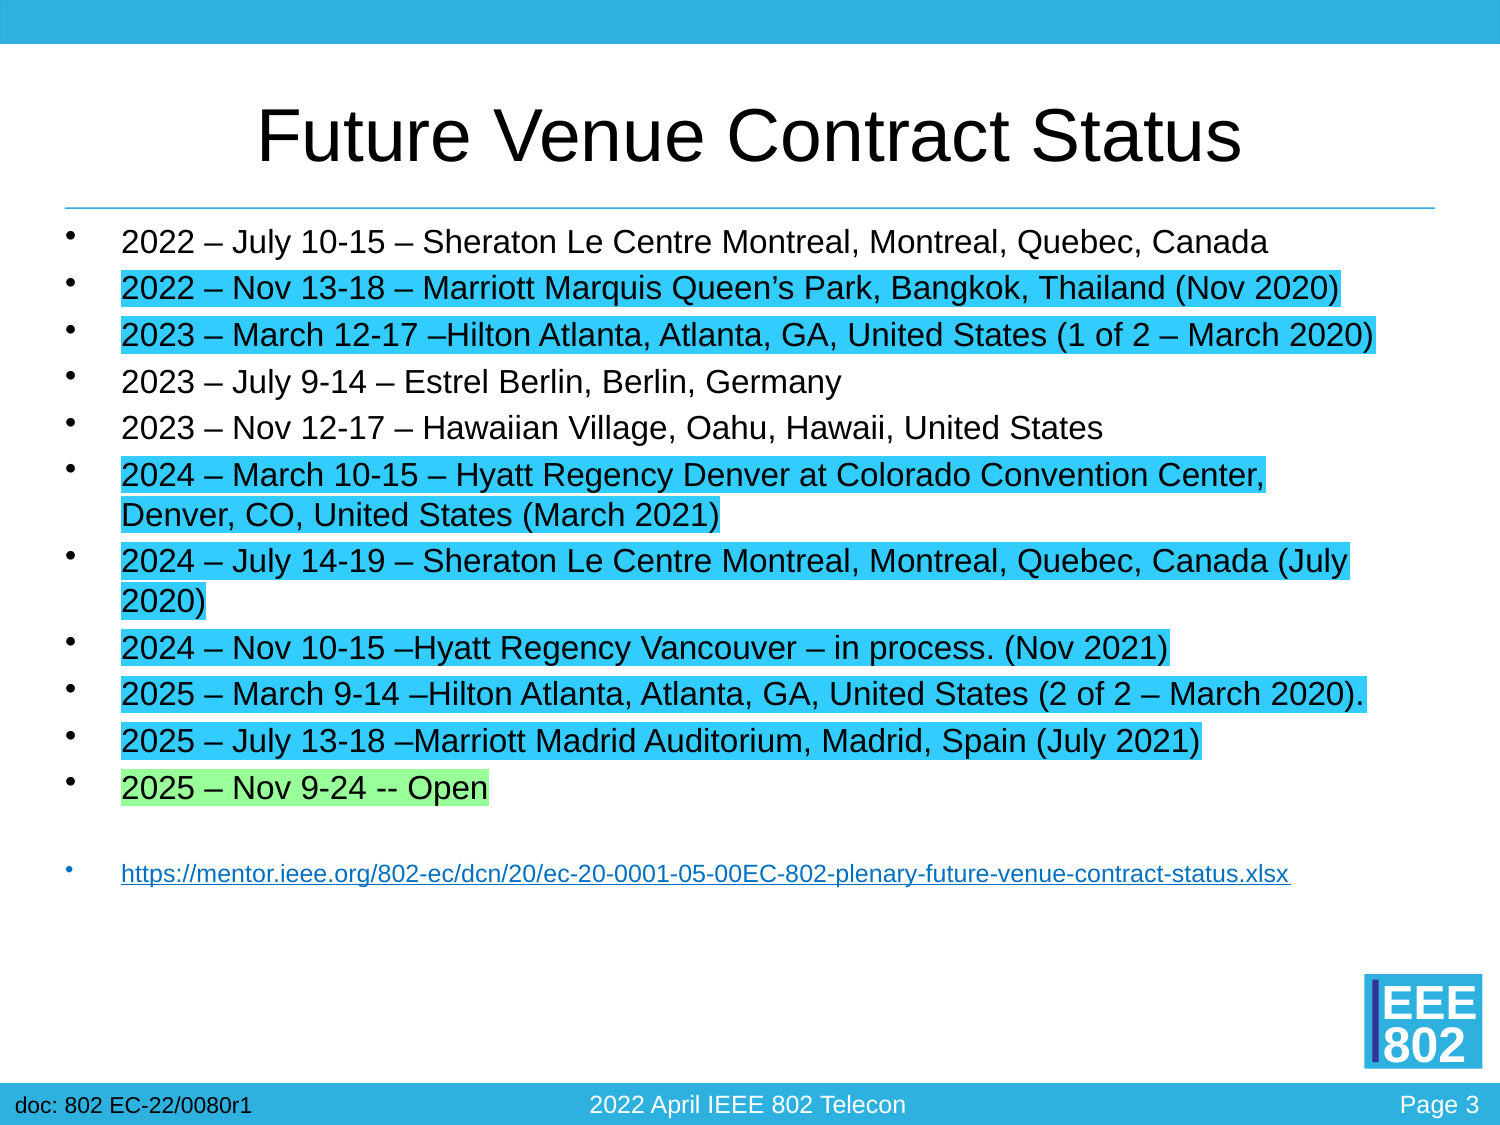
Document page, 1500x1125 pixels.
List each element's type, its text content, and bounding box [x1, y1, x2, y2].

title Future Venue Contract Status [75, 66, 1425, 197]
list 2022 – July 10-15 – Sheraton Le Centre Montreal, Montreal, Quebec, Canada 2022 – Nov 13-18 – Marriott Marquis Queen’s Park, Bangkok, Thailand (Nov 2020) 2023 – March 12-17 –Hilton Atlanta, Atlanta, GA, United States (1 of 2 – March 2020) 2023 – July 9-14 – Estrel Berlin, Berlin, Germany 2023 – Nov 12-17 – Hawaiian Village, Oahu, Hawaii, United States 2024 – March 10-15 – Hyatt Regency Denver at Colorado Convention Center, Denver, CO, United States (March 2021) 2024 – July 14-19 – Sheraton Le Centre Montreal, Montreal, Quebec, Canada (July 2020) 2024 – Nov 10-15 –Hyatt Regency Vancouver – in process. (Nov 2021) 2025 – March 9-14 –Hilton Atlanta, Atlanta, GA, United States (2 of 2 – March 2020). 2025 – July 13-18 –Marriott Madrid Auditorium, Madrid, Spain (July 2021) 2025 – Nov 9-24 -- Open https://mentor.ieee.org/802-ec/dcn/20/ec-20-0001-05-00EC-802-plenary-future-venue-contract-status.xlsx [50, 212, 1400, 1092]
